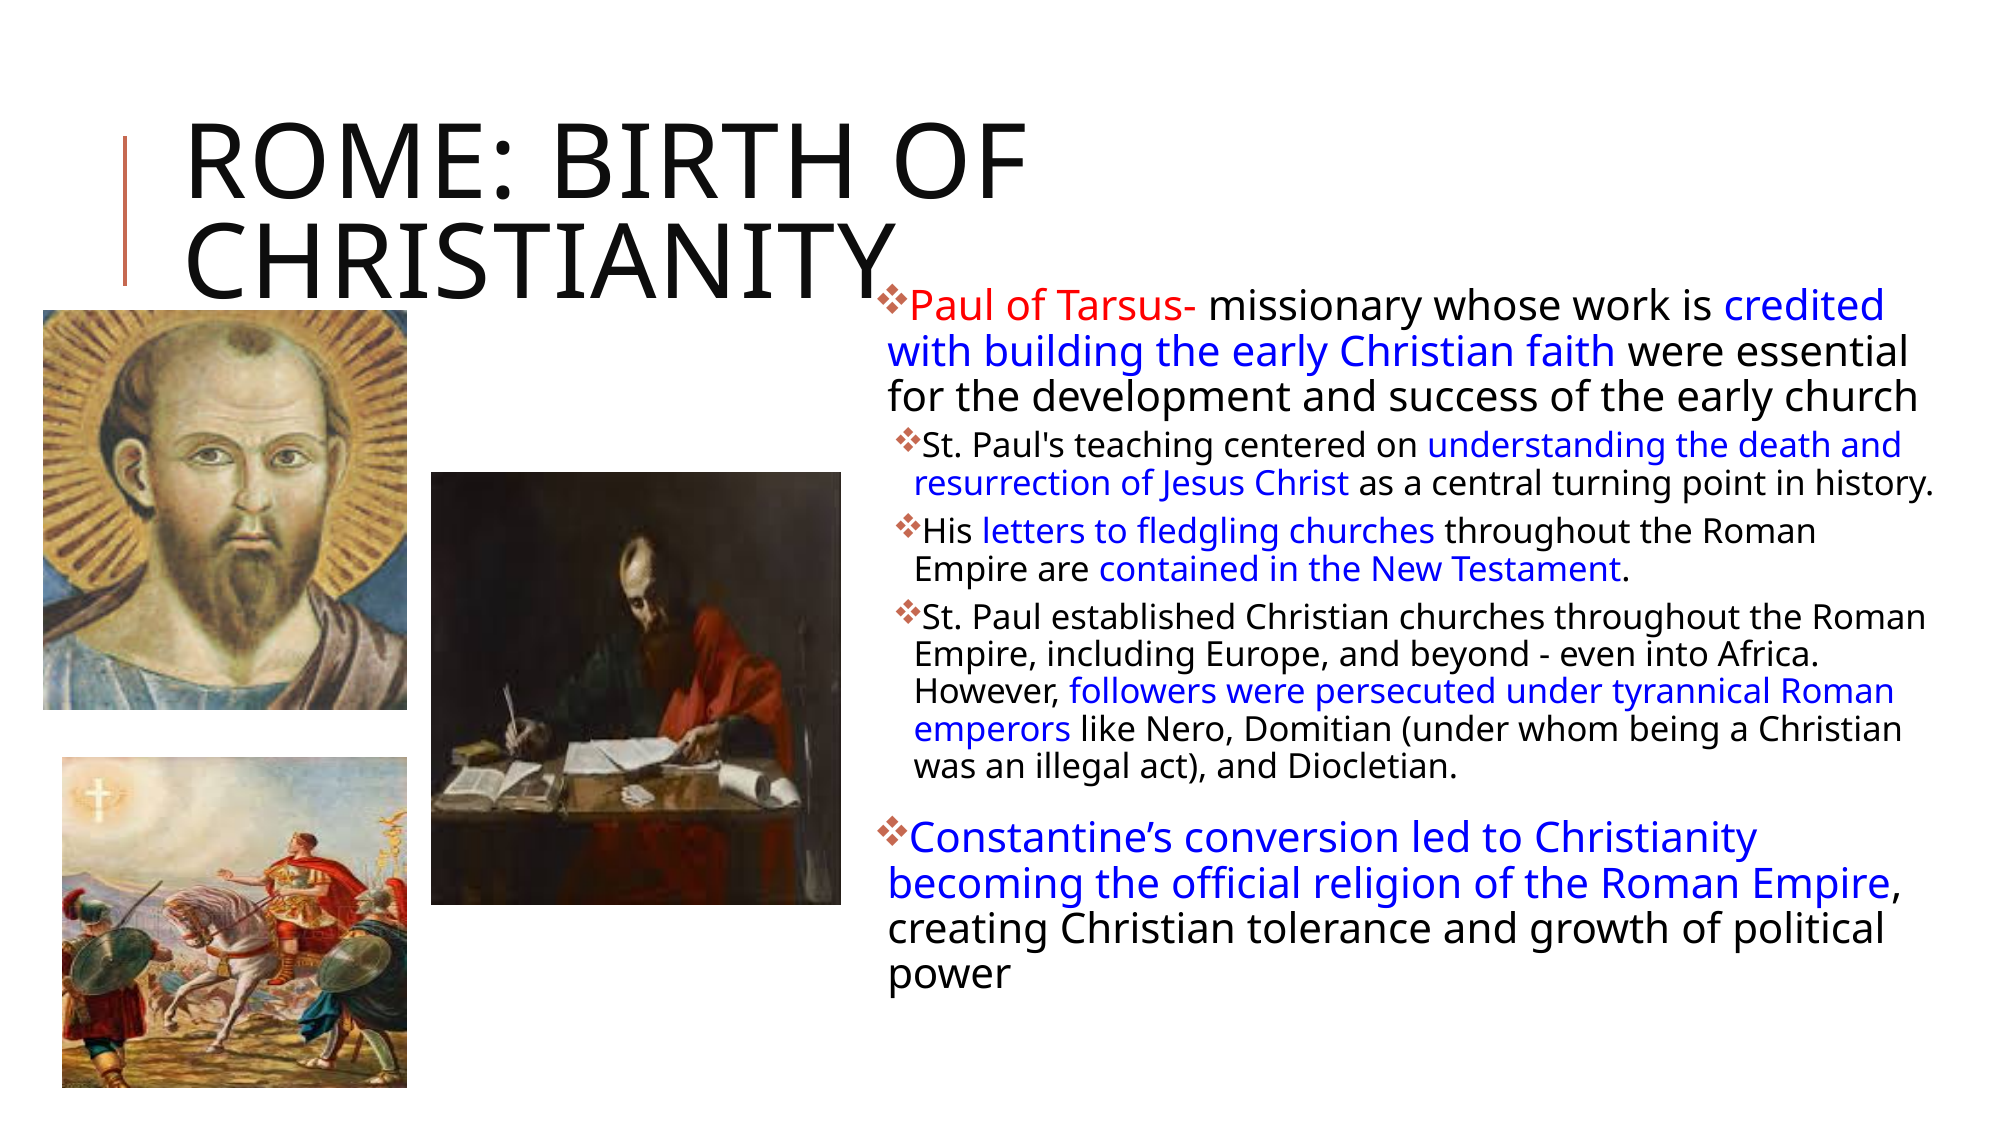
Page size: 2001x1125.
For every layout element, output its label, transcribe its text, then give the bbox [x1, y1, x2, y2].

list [43, 310, 407, 710]
list Paul of Tarsus- missionary whose work is credited with building the early Christian faith were essential for the development and success of the early church St. Paul's teaching centered on understanding the death and resurrection of Jesus Christ as a central turning point in history. His letters to fledgling churches throughout the Roman Empire are contained in the New Testament. St. Paul established Christian churches throughout the Roman Empire, including Europe, and beyond - even into Africa. However, followers were persecuted under tyrannical Roman emperors like Nero, Domitian (under whom being a Christian was an illegal act), and Diocletian. Constantine’s conversion led to Christianity becoming the official religion of the Roman Empire, creating Christian tolerance and growth of political power [866, 276, 1944, 1035]
title Rome: Birth of Christianity [168, 96, 1763, 342]
picture [431, 472, 842, 905]
picture [62, 756, 407, 1089]
